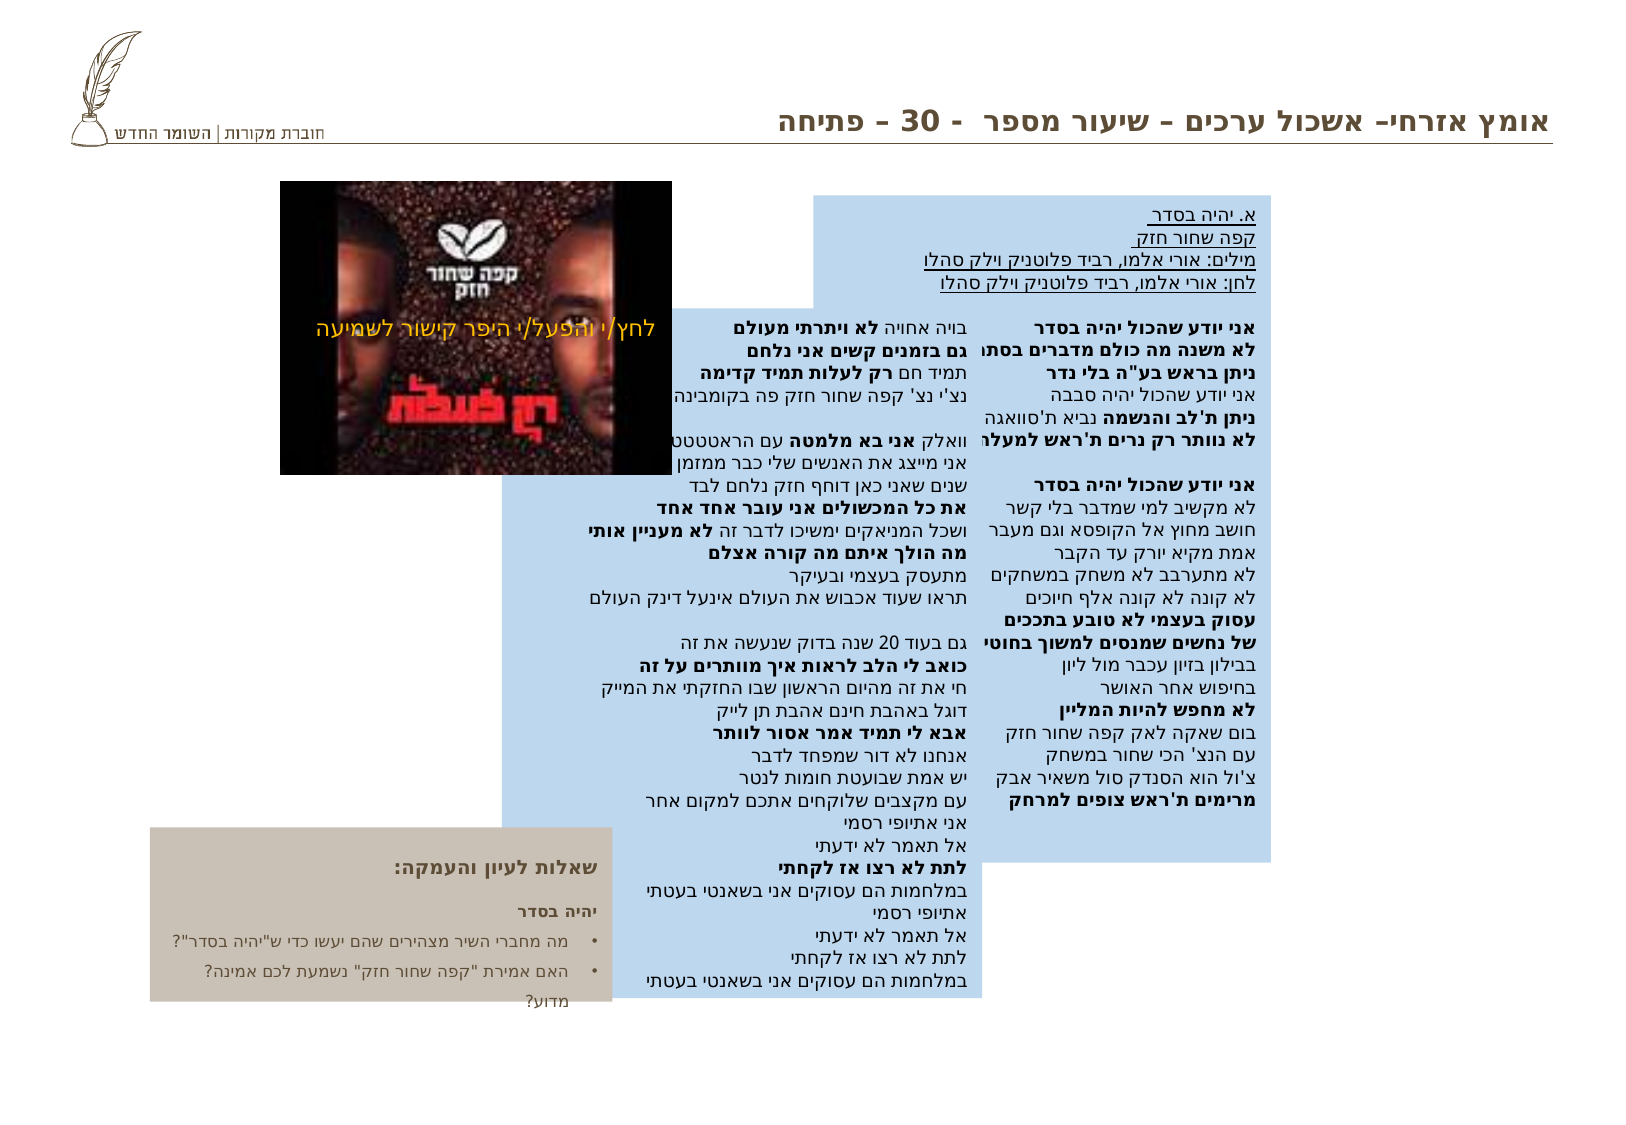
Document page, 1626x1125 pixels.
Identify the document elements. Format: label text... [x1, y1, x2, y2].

text_box שאלות לעיון והעמקה: יהיה בסדר מה מחברי השיר מצהירים שהם יעשו כדי ש"יהיה בסדר"? האם אמירת "קפה שחור חזק" נשמעת לכם אמינה? מדוע? [149, 826, 613, 1003]
text_box א. יהיה בסדר קפה שחור חזק מילים: אורי אלמו, רביד פלוטניק וילק סהלו לחן: אורי אלמו, רביד פלוטניק וילק סהלו אני יודע שהכול יהיה בסדר לא משנה מה כולם מדברים בסתר ניתן בראש בע"ה בלי נדר אני יודע שהכול יהיה סבבה ניתן ת'לב והנשמה נביא ת'סוואגה לא נוותר רק נרים ת'ראש למעלה אני יודע שהכול יהיה בסדר לא מקשיב למי שמדבר בלי קשר חושב מחוץ אל הקופסא וגם מעבר אמת מקיא יורק עד הקבר לא מתערבב לא משחק במשחקים לא קונה לא קונה אלף חיוכים עסוק בעצמי לא טובע בתככים של נחשים שמנסים למשוך בחוטים בבילון בזיון עכבר מול ליון בחיפוש אחר האושר לא מחפש להיות המליין בום שאקה לאק קפה שחור חזק עם הנצ' הכי שחור במשחק צ'ול הוא הסנדק סול משאיר אבק מרימים ת'ראש צופים למרחק [812, 194, 1272, 864]
text_box [60, 153, 1566, 1091]
title אומץ אזרחי– אשכול ערכים – שיעור מספר - 30 – פתיחה [354, 99, 1566, 142]
text_box בויה אחויה לא ויתרתי מעולם גם בזמנים קשים אני נלחם תמיד חם רק לעלות תמיד קדימה נצ'י נצ' קפה שחור חזק פה בקומבינה וואלק אני בא מלמטה עם הראטטטטם אני מייצג את האנשים שלי כבר ממזמן שנים שאני כאן דוחף חזק נלחם לבד את כל המכשולים אני עובר אחד אחד ושכל המניאקים ימשיכו לדבר זה לא מעניין אותי מה הולך איתם מה קורה אצלם מתעסק בעצמי ובעיקר תראו שעוד אכבוש את העולם אינעל דינק העולם גם בעוד 20 שנה בדוק שנעשה את זה כואב לי הלב לראות איך מוותרים על זה חי את זה מהיום הראשון שבו החזקתי את המייק דוגל באהבת חינם אהבת תן לייק אבא לי תמיד אמר אסור לוותר אנחנו לא דור שמפחד לדבר יש אמת שבועטת חומות לנטר עם מקצבים שלוקחים אתכם למקום אחר אני אתיופי רסמי אל תאמר לא ידעתי לתת לא רצו אז לקחתי במלחמות הם עסוקים אני בשאנטי בעטתי אתיופי רסמי אל תאמר לא ידעתי לתת לא רצו אז לקחתי במלחמות הם עסוקים אני בשאנטי בעטתי [501, 307, 983, 999]
picture [280, 181, 672, 475]
